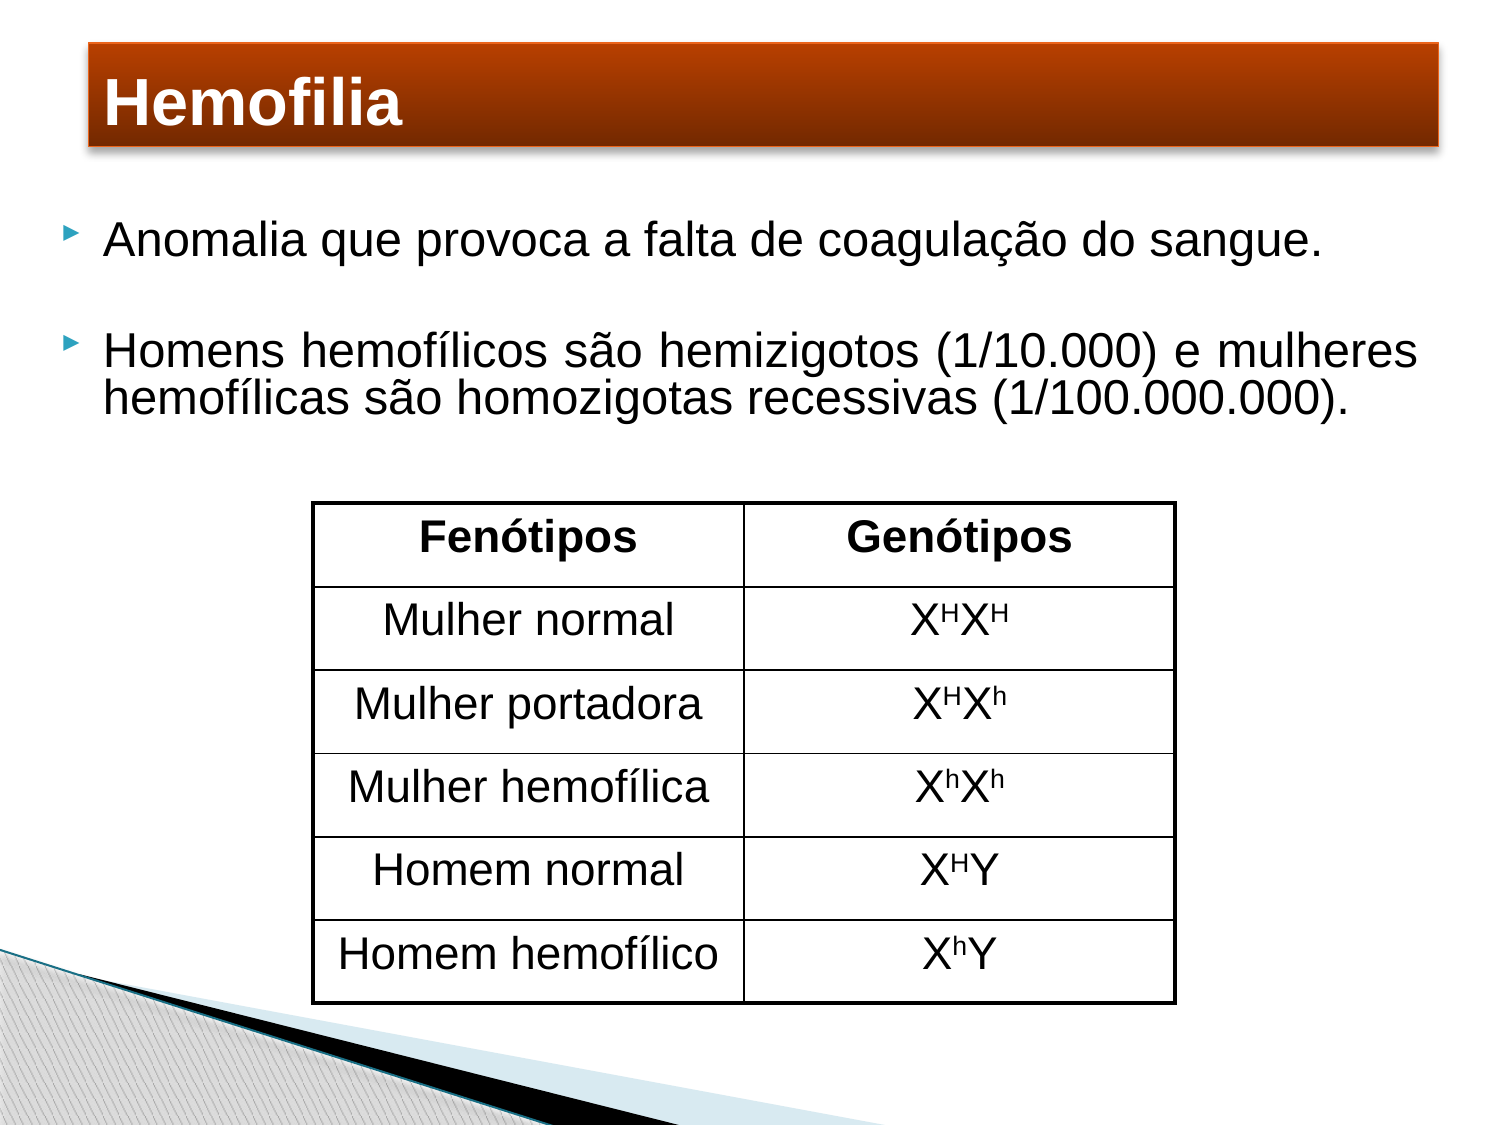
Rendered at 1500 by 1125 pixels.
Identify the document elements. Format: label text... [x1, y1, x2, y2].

list Anomalia que provoca a falta de coagulação do sangue. Homens hemofílicos são hemizigotos (1/10.000) e mulheres hemofílicas são homozigotas recessivas (1/100.000.000). [29, 212, 1436, 481]
table_header Fenótipos [315, 505, 743, 586]
table_cell Homem normal [315, 838, 743, 919]
table_cell XHXH [745, 588, 1173, 669]
table_cell XhXh [745, 754, 1173, 836]
table_cell Mulher hemofílica [315, 754, 743, 836]
table_cell Homem hemofílico [315, 921, 743, 1001]
table_cell Mulher portadora [315, 671, 743, 753]
title Hemofilia [88, 42, 1439, 147]
table_header Genótipos [745, 505, 1173, 586]
table_cell XHXh [745, 671, 1173, 753]
table_cell Mulher normal [315, 588, 743, 669]
table_cell XHY [745, 838, 1173, 919]
table_cell XhY [745, 921, 1173, 1001]
